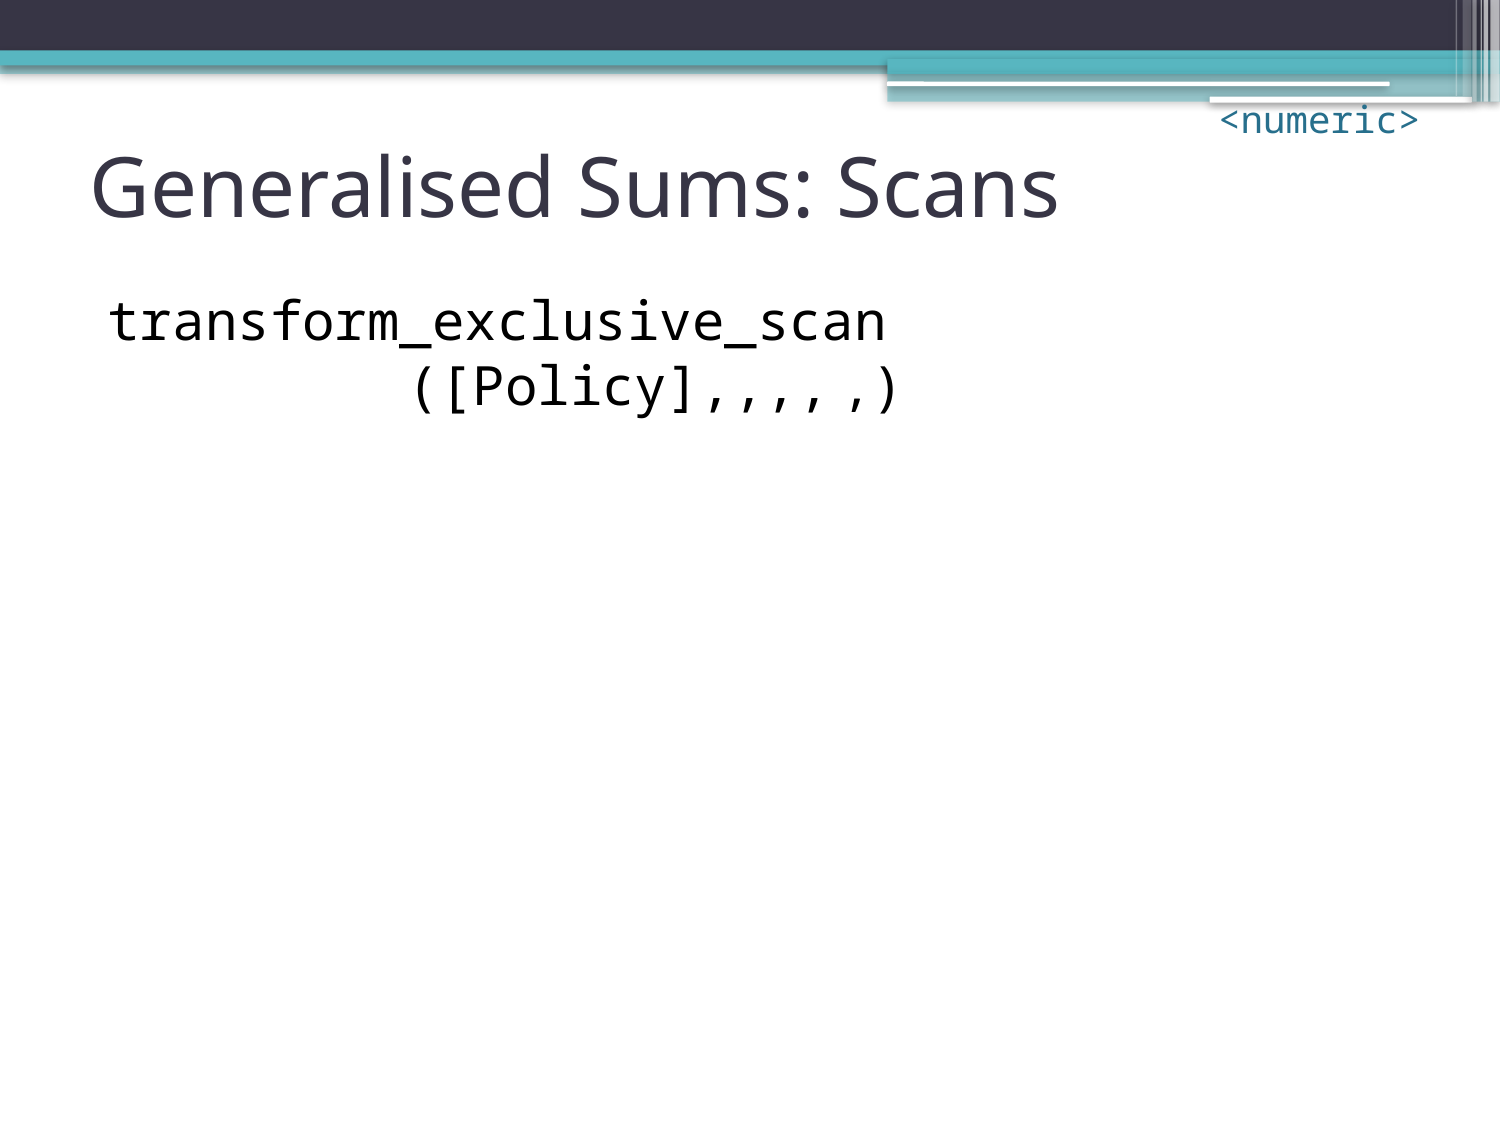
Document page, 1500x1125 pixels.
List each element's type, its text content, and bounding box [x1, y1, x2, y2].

title Generalised Sums: Scans [75, 96, 1425, 272]
text_box <numeric> [1203, 89, 1436, 149]
